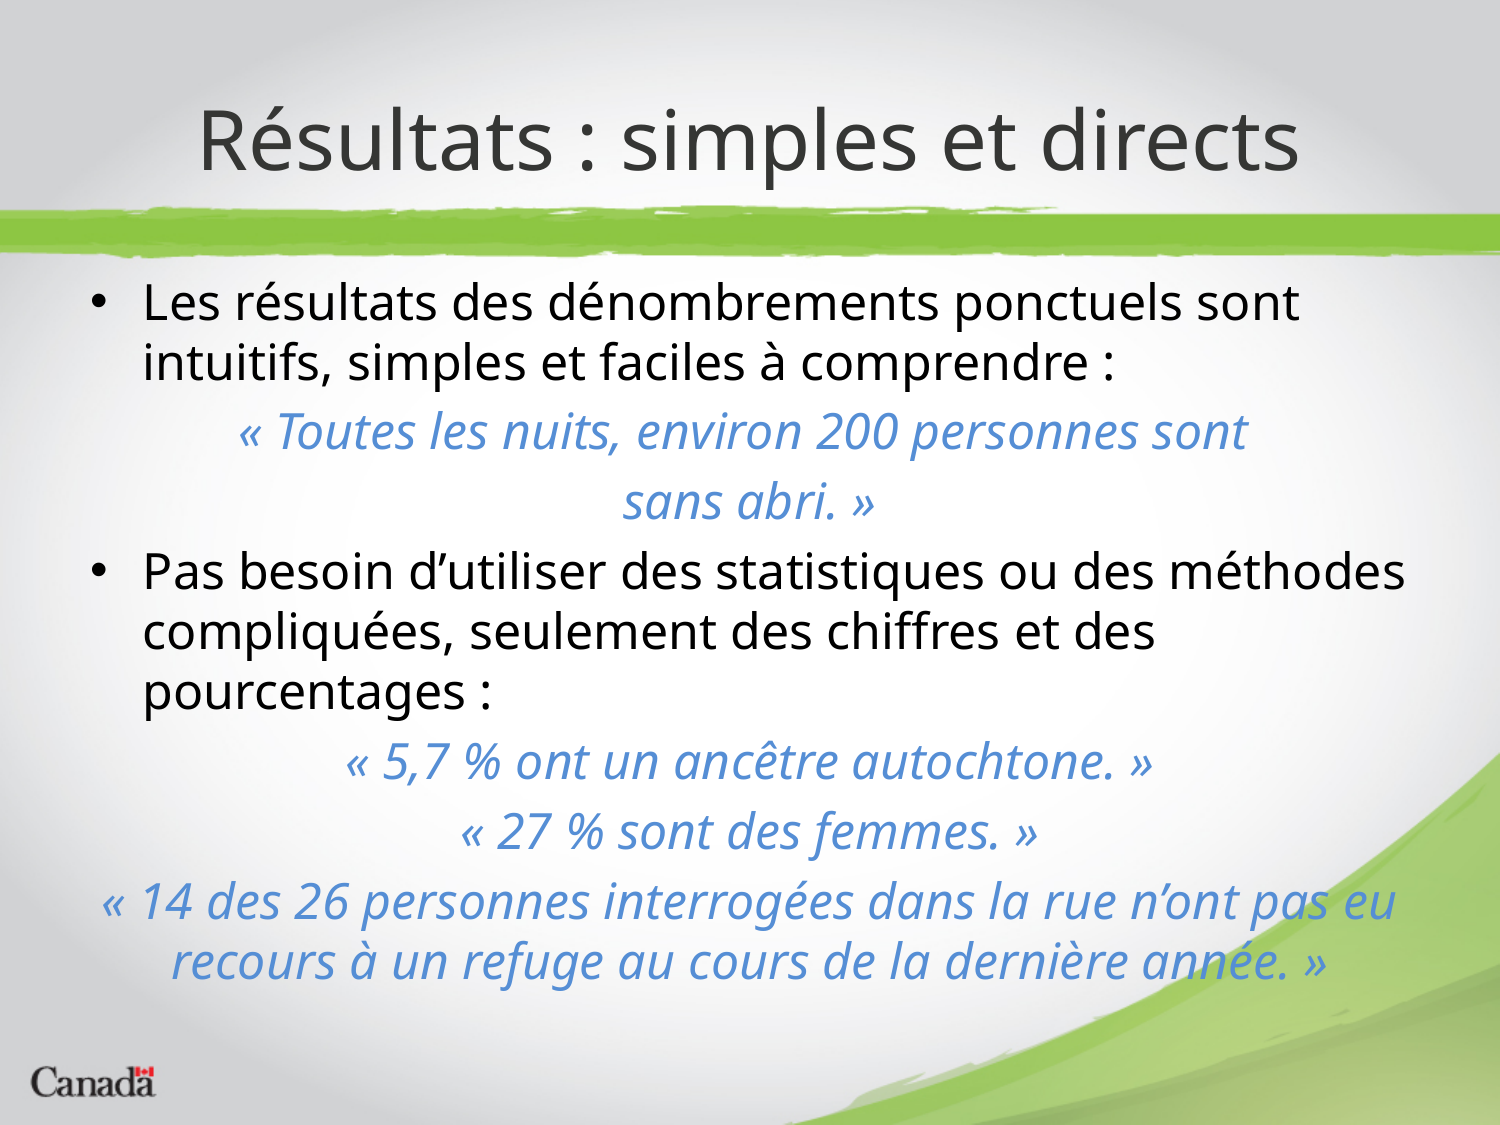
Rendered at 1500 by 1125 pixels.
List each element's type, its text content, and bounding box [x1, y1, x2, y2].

list Les résultats des dénombrements ponctuels sont intuitifs, simples et faciles à comprendre : « Toutes les nuits, environ 200 personnes sont sans abri. » Pas besoin d’utiliser des statistiques ou des méthodes compliquées, seulement des chiffres et des pourcentages : « 5,7 % ont un ancêtre autochtone. » « 27 % sont des femmes. » « 14 des 26 personnes interrogées dans la rue n’ont pas eu recours à un refuge au cours de la dernière année. » [75, 262, 1425, 1005]
title Résultats : simples et directs [75, 43, 1425, 232]
picture [0, 0, 1500, 1125]
